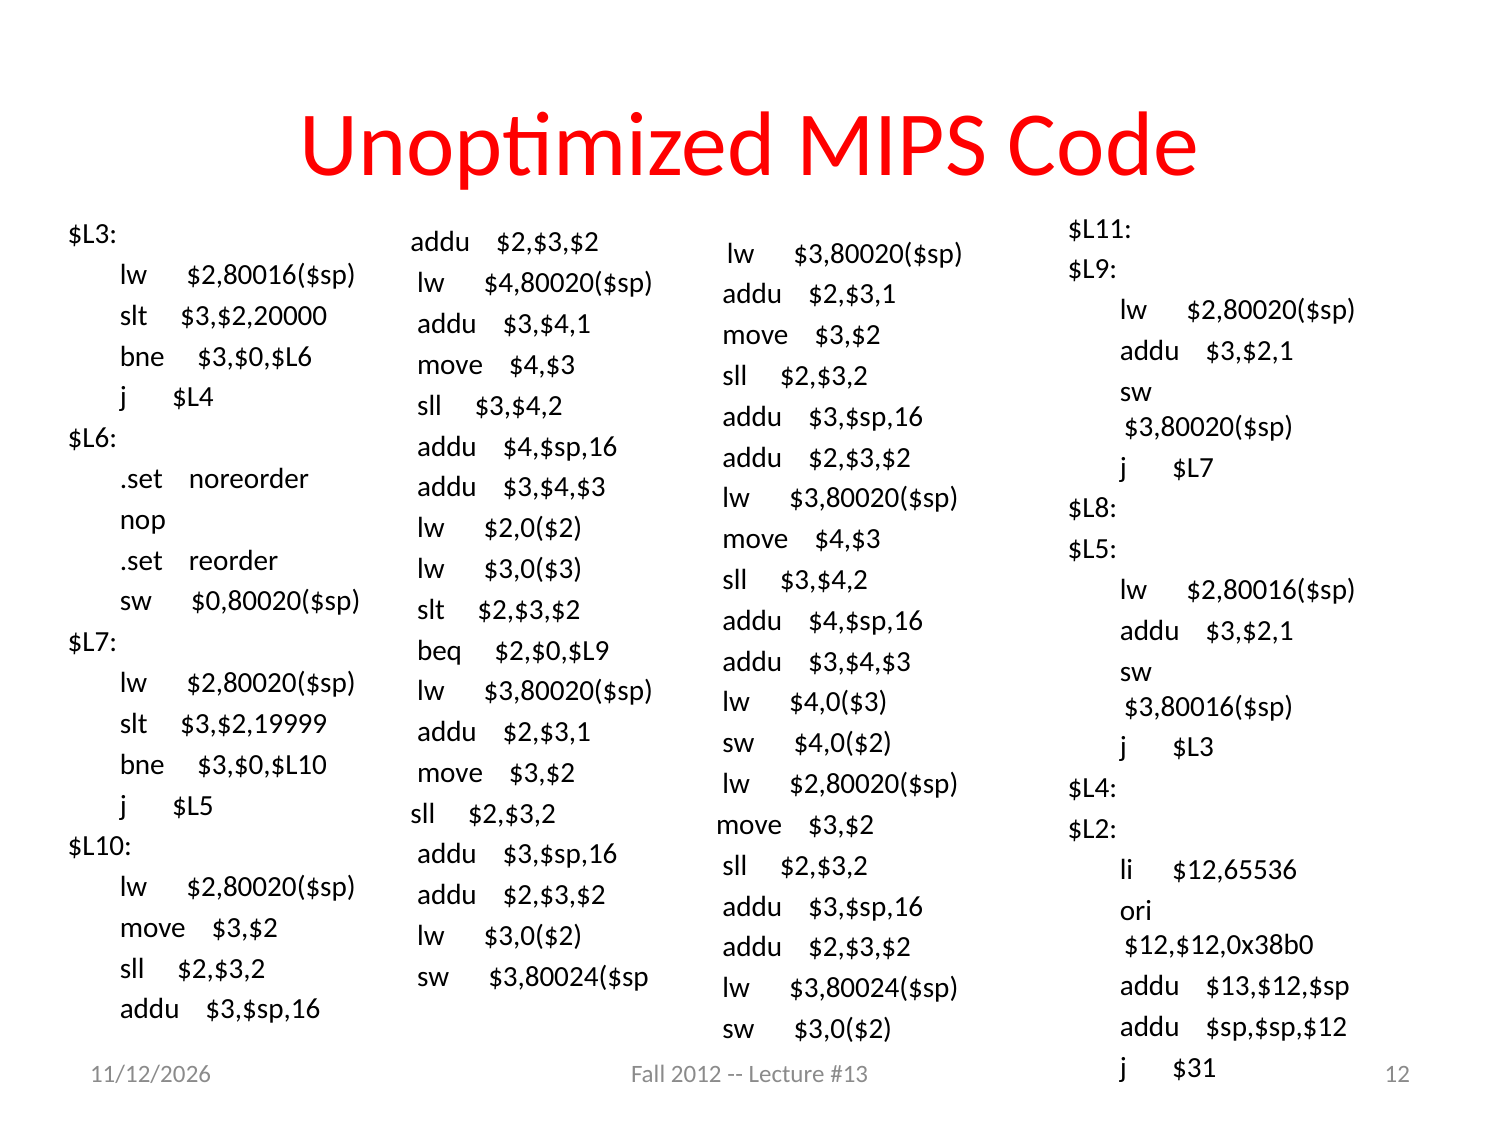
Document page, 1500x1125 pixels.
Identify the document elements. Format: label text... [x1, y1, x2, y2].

list $L3: lw $2,80016($sp) slt $3,$2,20000 bne $3,$0,$L6 j $L4 $L6: .set noreorder nop .set reorder sw $0,80020($sp) $L7: lw $2,80020($sp) slt $3,$2,19999 bne $3,$0,$L10 j $L5 $L10: lw $2,80020($sp) move $3,$2 sll $2,$3,2 addu $3,$sp,16 [52, 206, 398, 1025]
list lw $3,80020($sp) addu $2,$3,1 move $3,$2 sll $2,$3,2 addu $3,$sp,16 addu $2,$3,$2 lw $3,80020($sp) move $4,$3 sll $3,$4,2 addu $4,$sp,16 addu $3,$4,$3 lw $4,0($3) sw $4,0($2) lw $2,80020($sp) move $3,$2 sll $2,$3,2 addu $3,$sp,16 addu $2,$3,$2 lw $3,80024($sp) sw $3,0($2) [655, 226, 1012, 969]
slide_number 12 [1074, 1042, 1425, 1103]
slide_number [75, 1042, 425, 1103]
list addu $2,$3,$2 lw $4,80020($sp) addu $3,$4,1 move $4,$3 sll $3,$4,2 addu $4,$sp,16 addu $3,$4,$3 lw $2,0($2) lw $3,0($3) slt $2,$3,$2 beq $2,$0,$L9 lw $3,80020($sp) addu $2,$3,1 move $3,$2 sll $2,$3,2 addu $3,$sp,16 addu $2,$3,$2 lw $3,0($2) sw $3,80024($sp [350, 215, 689, 958]
footer Fall 2012 -- Lecture #13 [512, 1042, 988, 1103]
title Unoptimized MIPS Code [75, 45, 1425, 233]
list $L11: $L9: lw $2,80020($sp) addu $3,$2,1 sw $3,80020($sp) j $L7 $L8: $L5: lw $2,80016($sp) addu $3,$2,1 sw $3,80016($sp) j $L3 $L4: $L2: li $12,65536 ori $12,$12,0x38b0 addu $13,$12,$sp addu $sp,$sp,$12 j $31 [1052, 201, 1375, 944]
